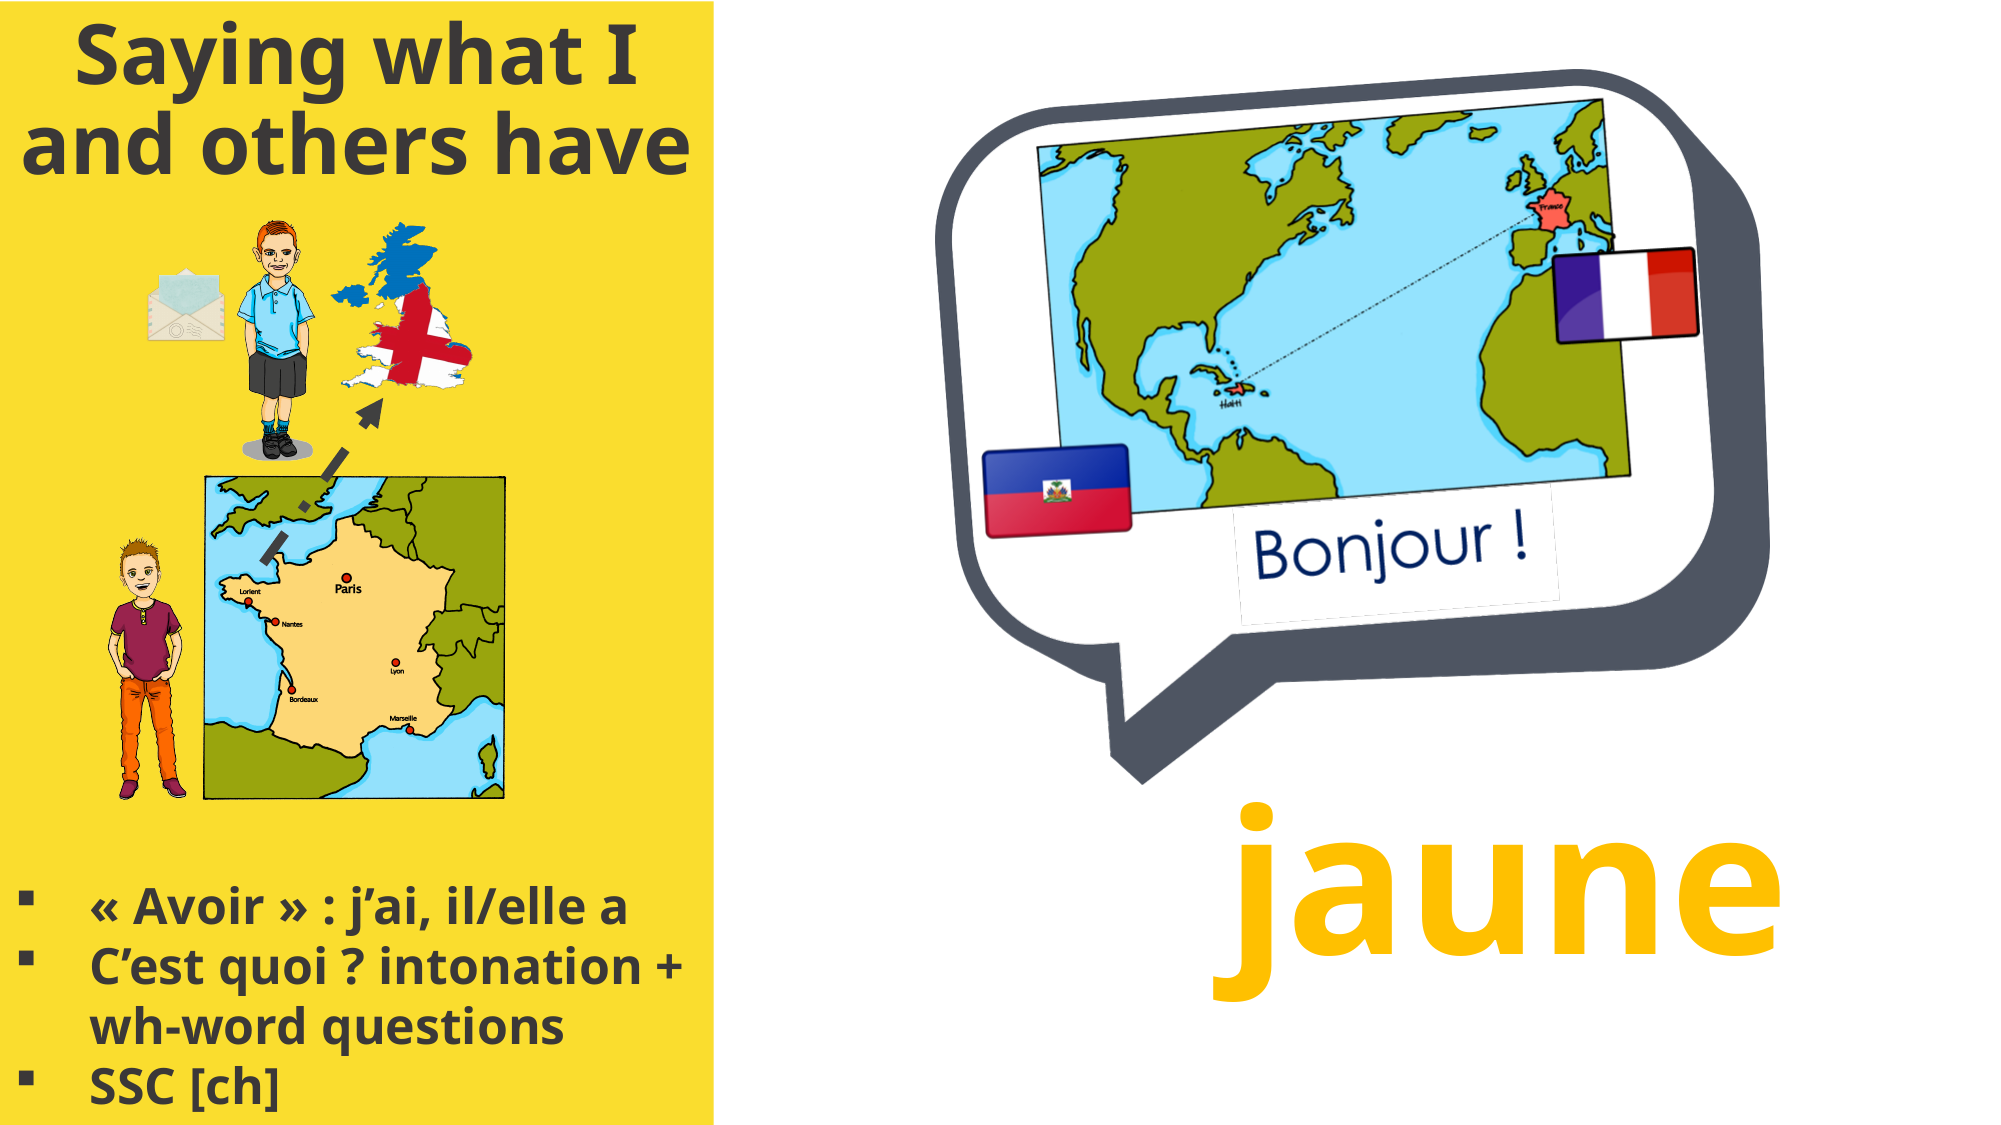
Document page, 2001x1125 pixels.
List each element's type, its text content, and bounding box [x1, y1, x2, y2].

title Saying what I and others have [0, 8, 714, 197]
picture [934, 69, 1770, 786]
text_box [0, 1, 714, 8]
text_box [0, 197, 714, 867]
text_box jaune [1044, 746, 1971, 1002]
picture [97, 536, 196, 809]
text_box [146, 217, 520, 816]
text_box « Avoir » : j’ai, il/elle a C’est quoi ? intonation + wh-word questions SSC [ch] [0, 867, 740, 1125]
